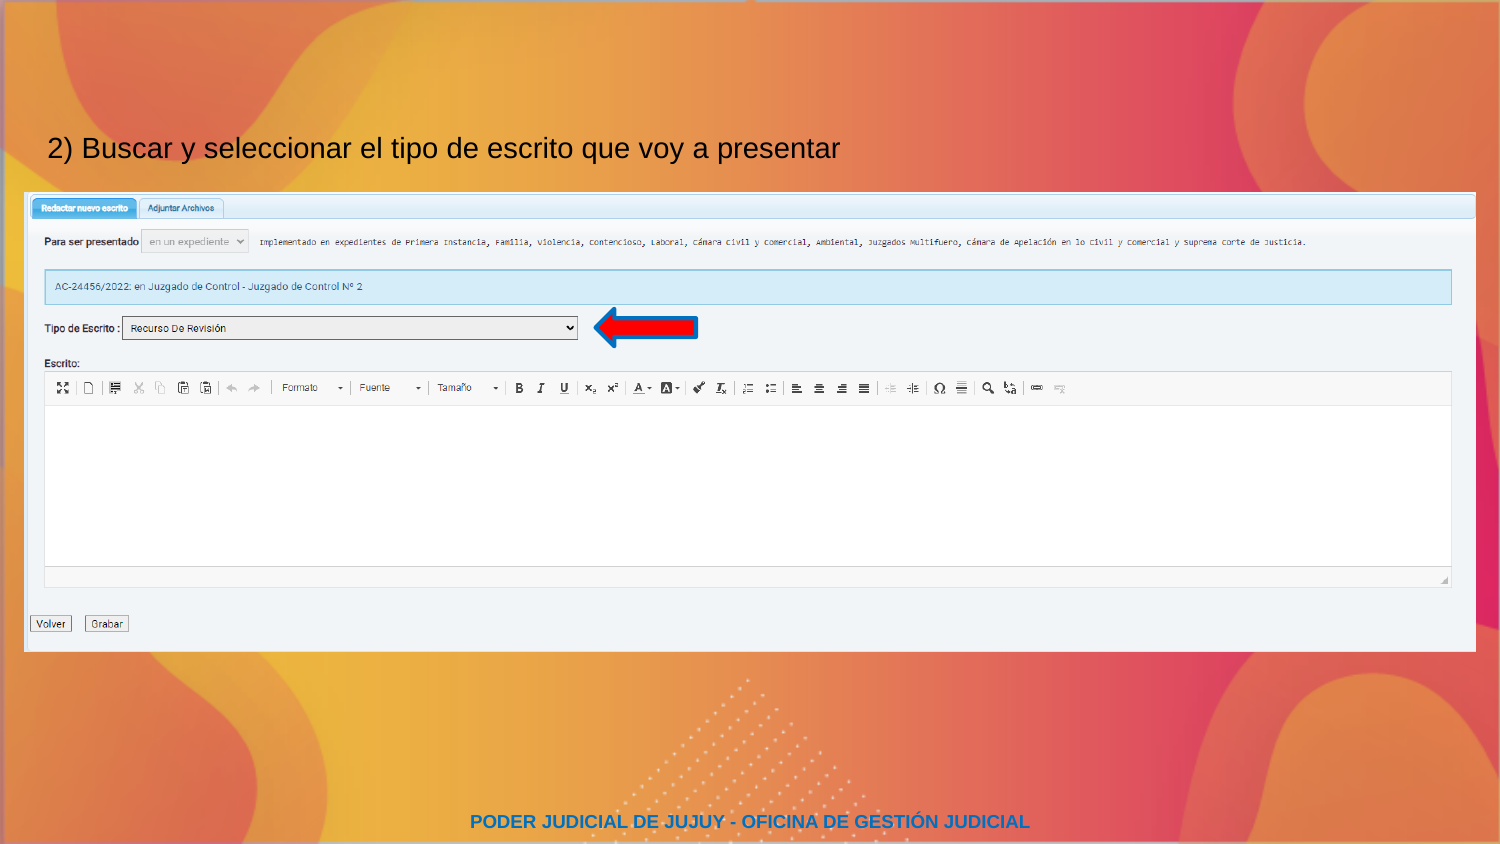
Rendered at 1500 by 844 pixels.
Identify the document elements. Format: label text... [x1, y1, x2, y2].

footer PODER JUDICIAL DE JUJUY - OFICINA DE GESTIÓN JUDICIAL [456, 798, 1044, 844]
picture [0, 0, 1500, 844]
text_box 2) Buscar y seleccionar el tipo de escrito que voy a presentar [32, 121, 858, 172]
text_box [24, 191, 1476, 652]
